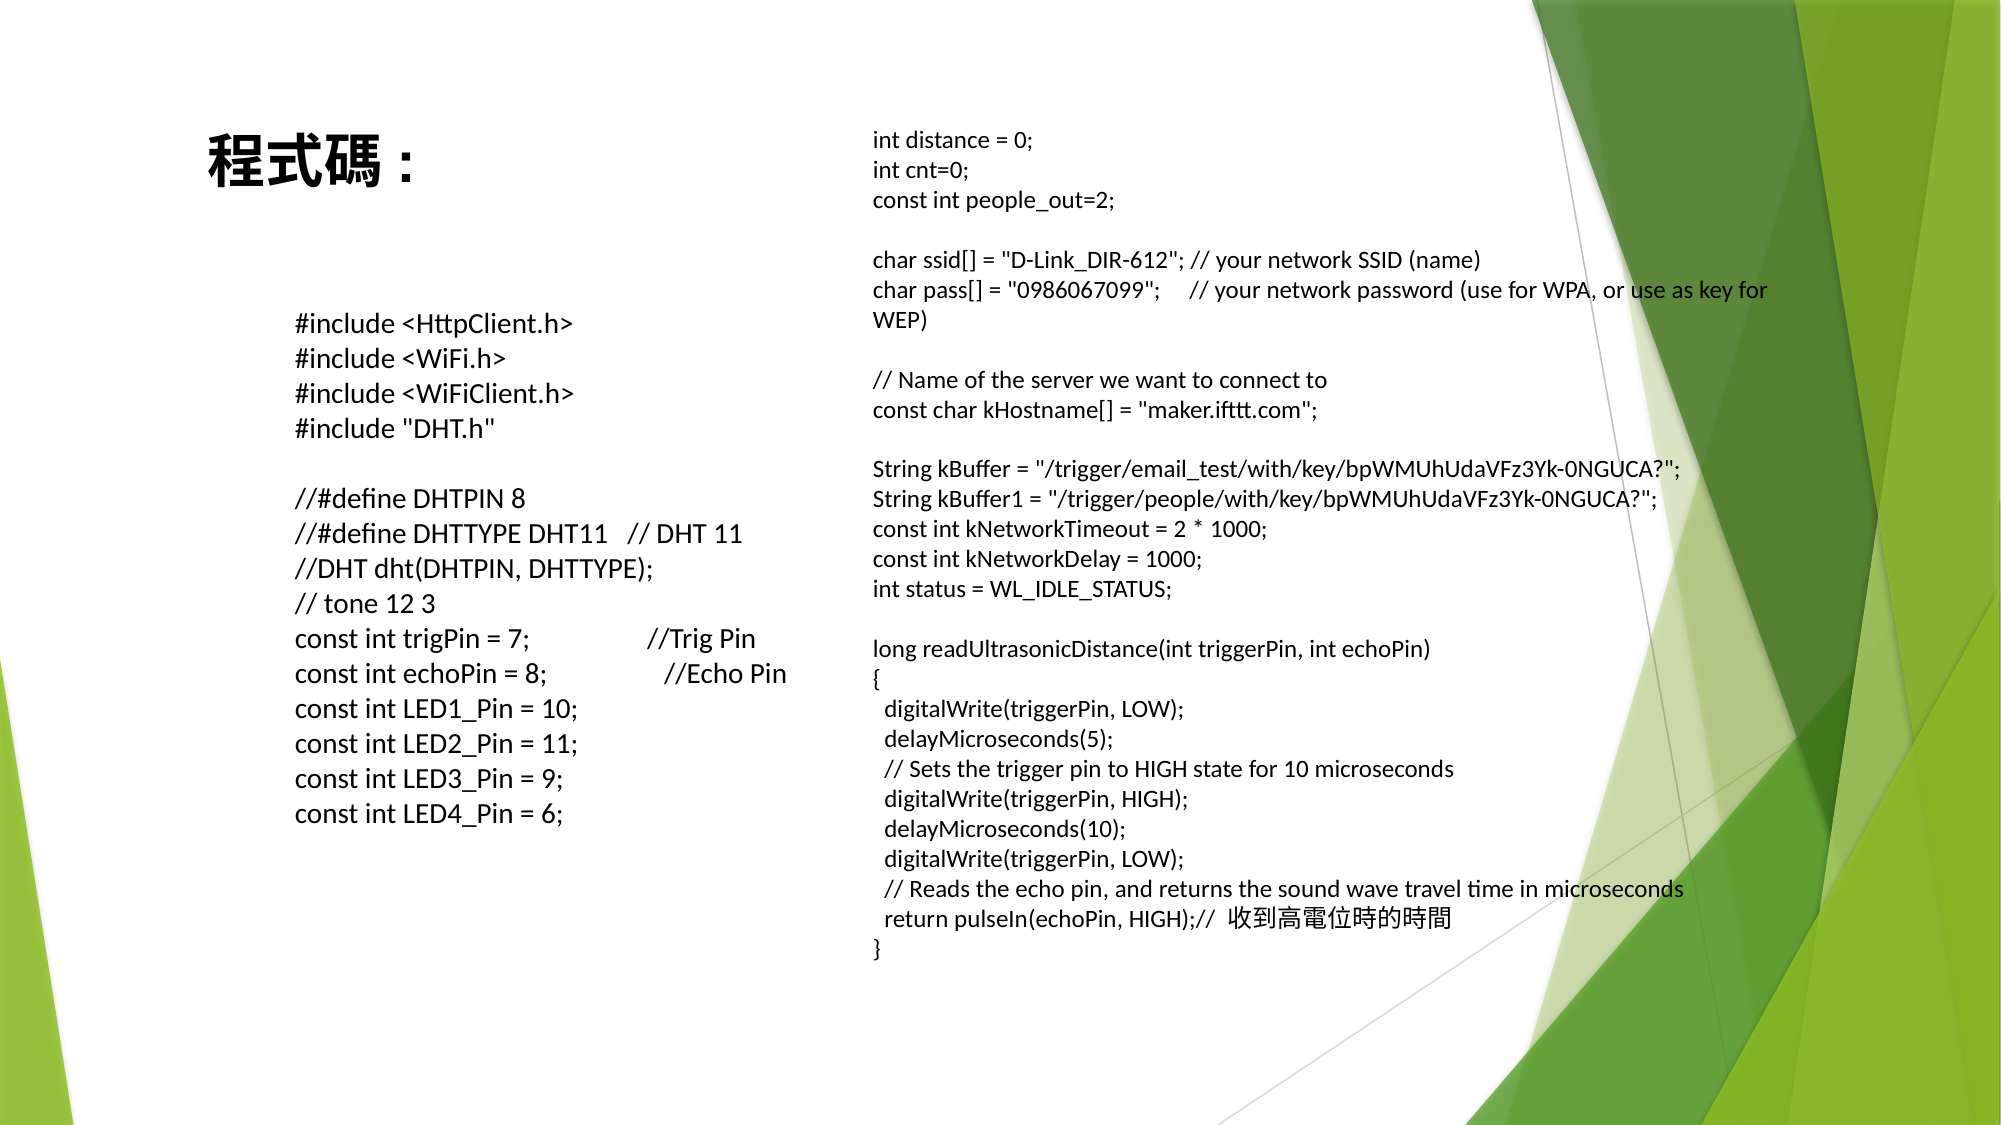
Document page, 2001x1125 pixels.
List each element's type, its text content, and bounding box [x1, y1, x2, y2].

text_box 程式碼: [192, 116, 431, 201]
text_box int distance = 0; int cnt=0; const int people_out=2; char ssid[] = "D-Link_DIR-612"; // your network SSID (name) char pass[] = "0986067099"; // your network password (use for WPA, or use as key for WEP) // Name of the server we want to connect to const char kHostname[] = "maker.ifttt.com"; String kBuffer = "/trigger/email_test/with/key/bpWMUhUdaVFz3Yk-0NGUCA?"; String kBuffer1 = "/trigger/people/with/key/bpWMUhUdaVFz3Yk-0NGUCA?"; const int kNetworkTimeout = 2 * 1000; const int kNetworkDelay = 1000; int status = WL_IDLE_STATUS; long readUltrasonicDistance(int triggerPin, int echoPin) { digitalWrite(triggerPin, LOW); delayMicroseconds(5); // Sets the trigger pin to HIGH state for 10 microseconds digitalWrite(triggerPin, HIGH); delayMicroseconds(10); digitalWrite(triggerPin, LOW); // Reads the echo pin, and returns the sound wave travel time in microseconds return pulseIn(echoPin, HIGH);// 收到高電位時的時間 } [808, 116, 1809, 970]
text_box #include <HttpClient.h> #include <WiFi.h> #include <WiFiClient.h> #include "DHT.h" //#define DHTPIN 8 //#define DHTTYPE DHT11 // DHT 11 //DHT dht(DHTPIN, DHTTYPE); // tone 12 3 const int trigPin = 7; //Trig Pin const int echoPin = 8; //Echo Pin const int LED1_Pin = 10; const int LED2_Pin = 11; const int LED3_Pin = 9; const int LED4_Pin = 6; [230, 297, 808, 837]
